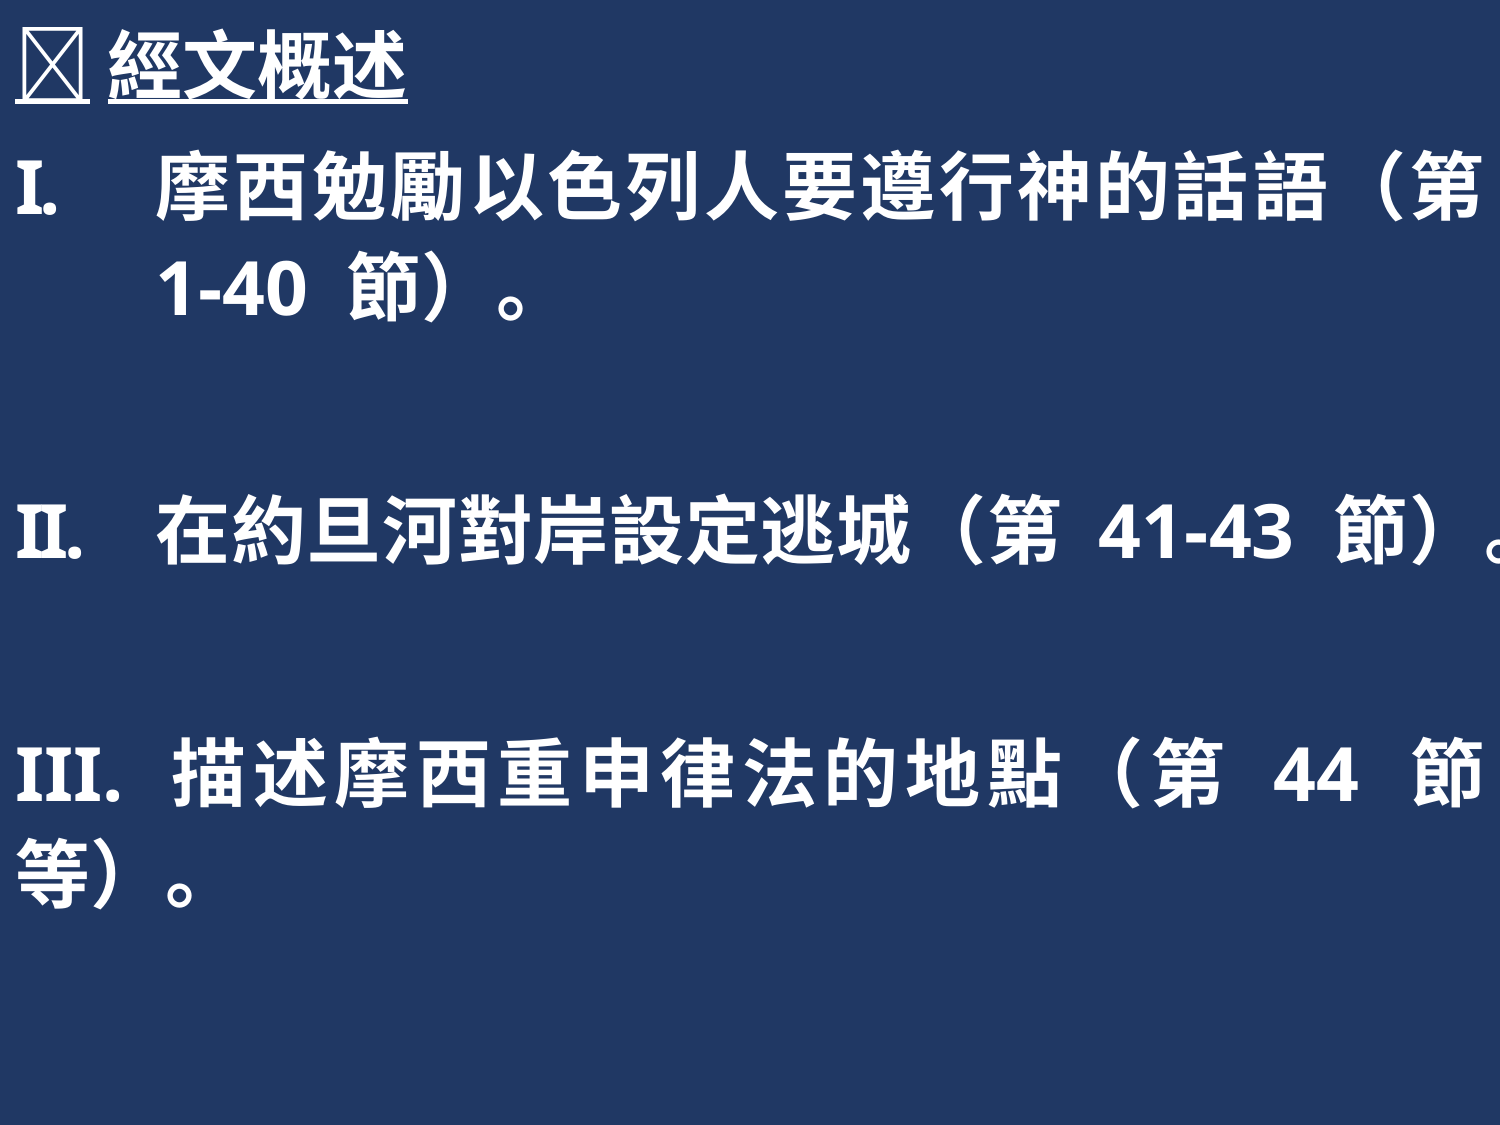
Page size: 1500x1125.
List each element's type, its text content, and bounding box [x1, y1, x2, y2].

list 經文概述 摩西勉勵以色列人要遵行神的話語（第 1-40 節）。 在約旦河對岸設定逃城（第 41-43 節）。 III. 描述摩西重申律法的地點（第 44 節等）。 [0, 0, 1500, 1125]
